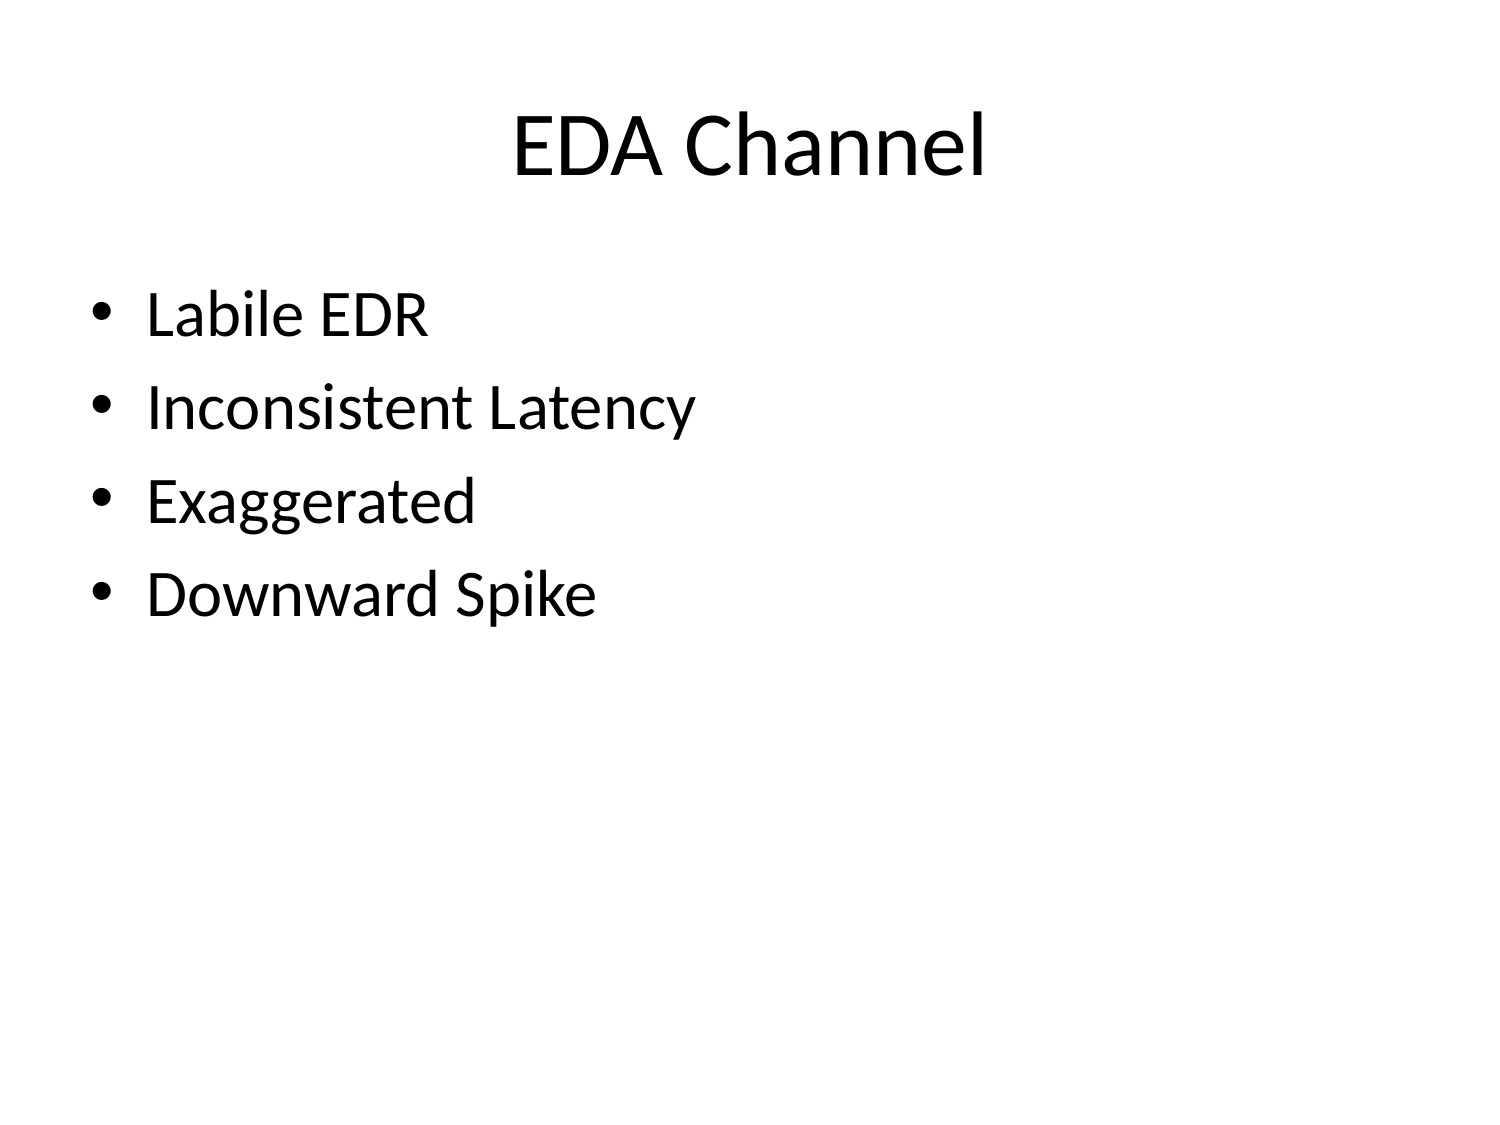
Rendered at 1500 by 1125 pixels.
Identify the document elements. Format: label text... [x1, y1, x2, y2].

list Labile EDR Inconsistent Latency Exaggerated Downward Spike [75, 262, 1425, 1005]
title EDA Channel [75, 45, 1425, 233]
